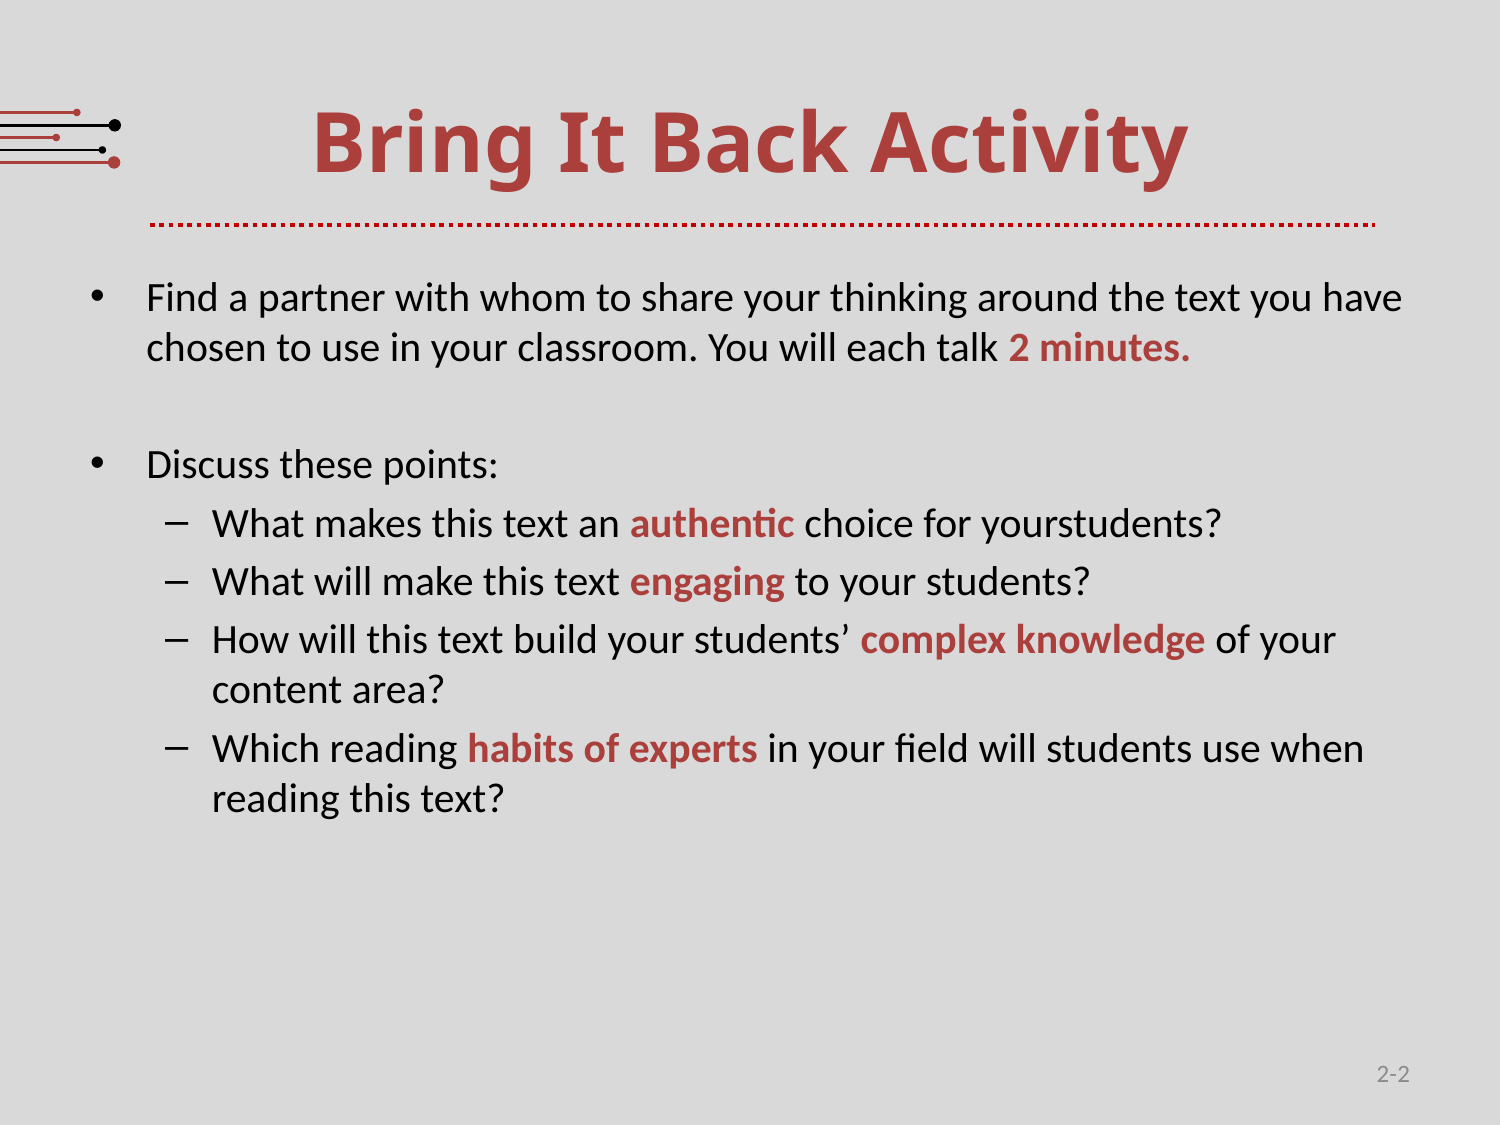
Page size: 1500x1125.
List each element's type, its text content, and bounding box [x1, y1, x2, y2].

list Find a partner with whom to share your thinking around the text you have chosen to use in your classroom. You will each talk 2 minutes. Discuss these points: What makes this text an authentic choice for yourstudents? What will make this text engaging to your students? How will this text build your students’ complex knowledge of your content area? Which reading habits of experts in your field will students use when reading this text? [75, 262, 1425, 1100]
slide_number 2-2 [1337, 1042, 1425, 1103]
title Bring It Back Activity [75, 45, 1425, 233]
